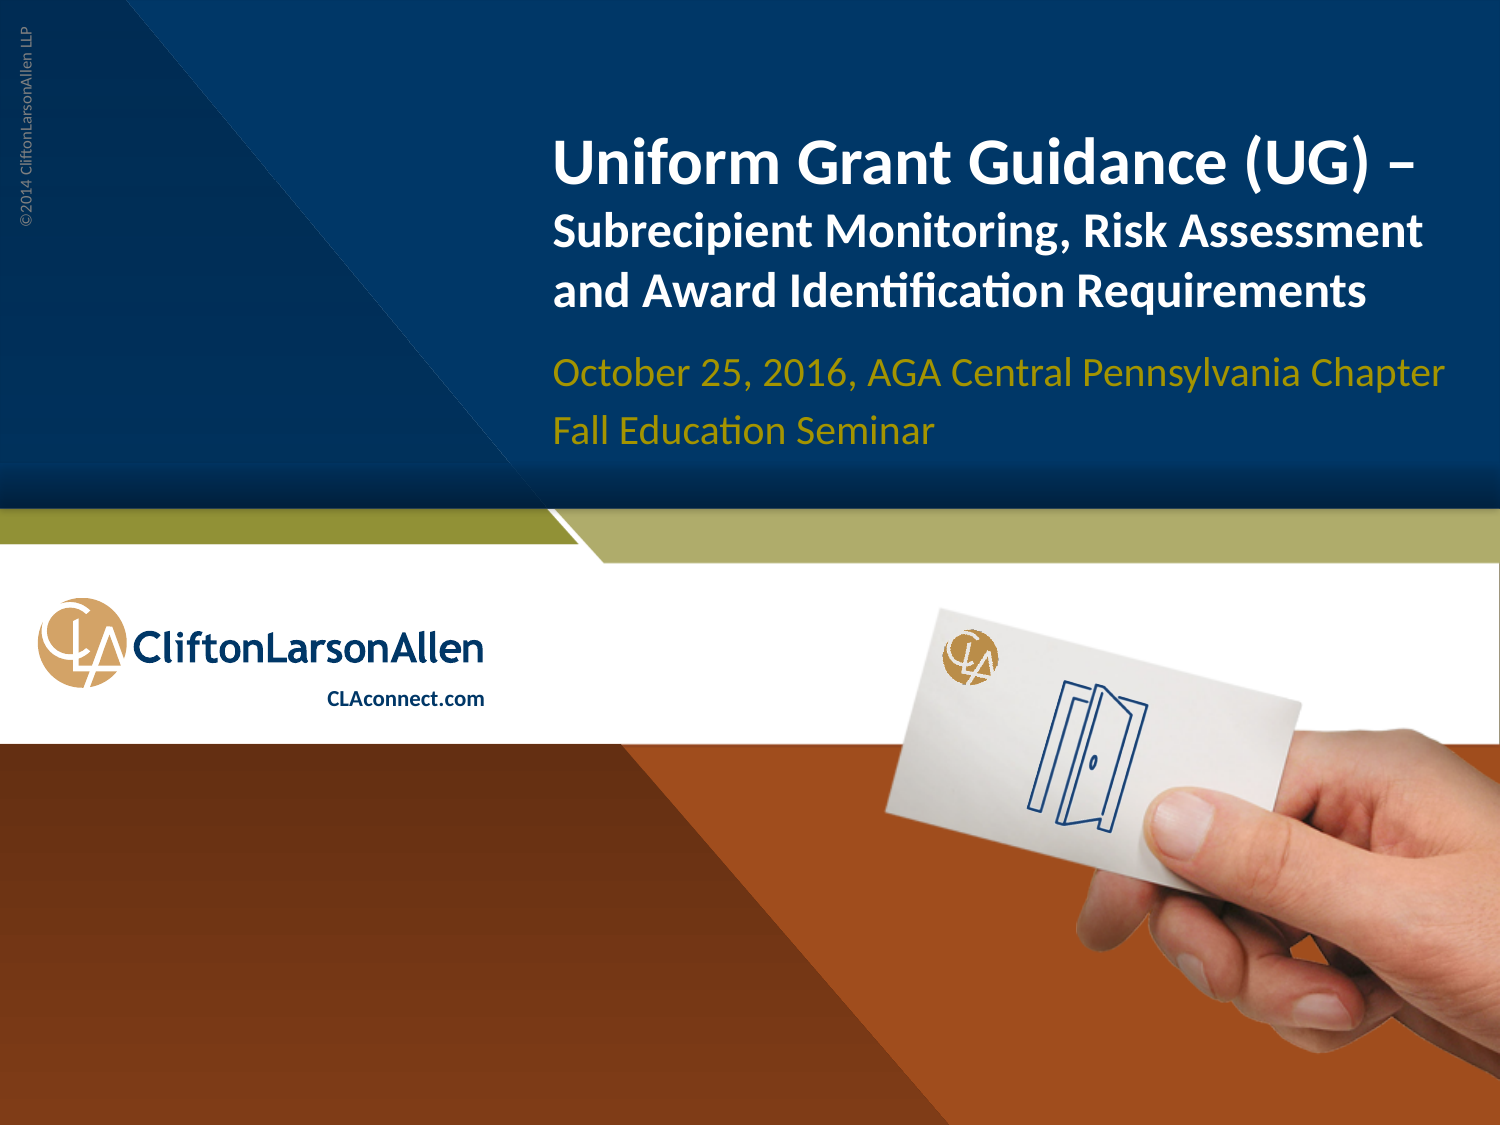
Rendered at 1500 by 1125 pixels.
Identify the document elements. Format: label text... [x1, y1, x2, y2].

title Uniform Grant Guidance (UG) – Subrecipient Monitoring, Risk Assessment and Award Identification Requirements [537, 49, 1488, 326]
subtitle October 25, 2016, AGA Central Pennsylvania Chapter Fall Education Seminar [537, 337, 1488, 438]
picture [0, 508, 1500, 1125]
